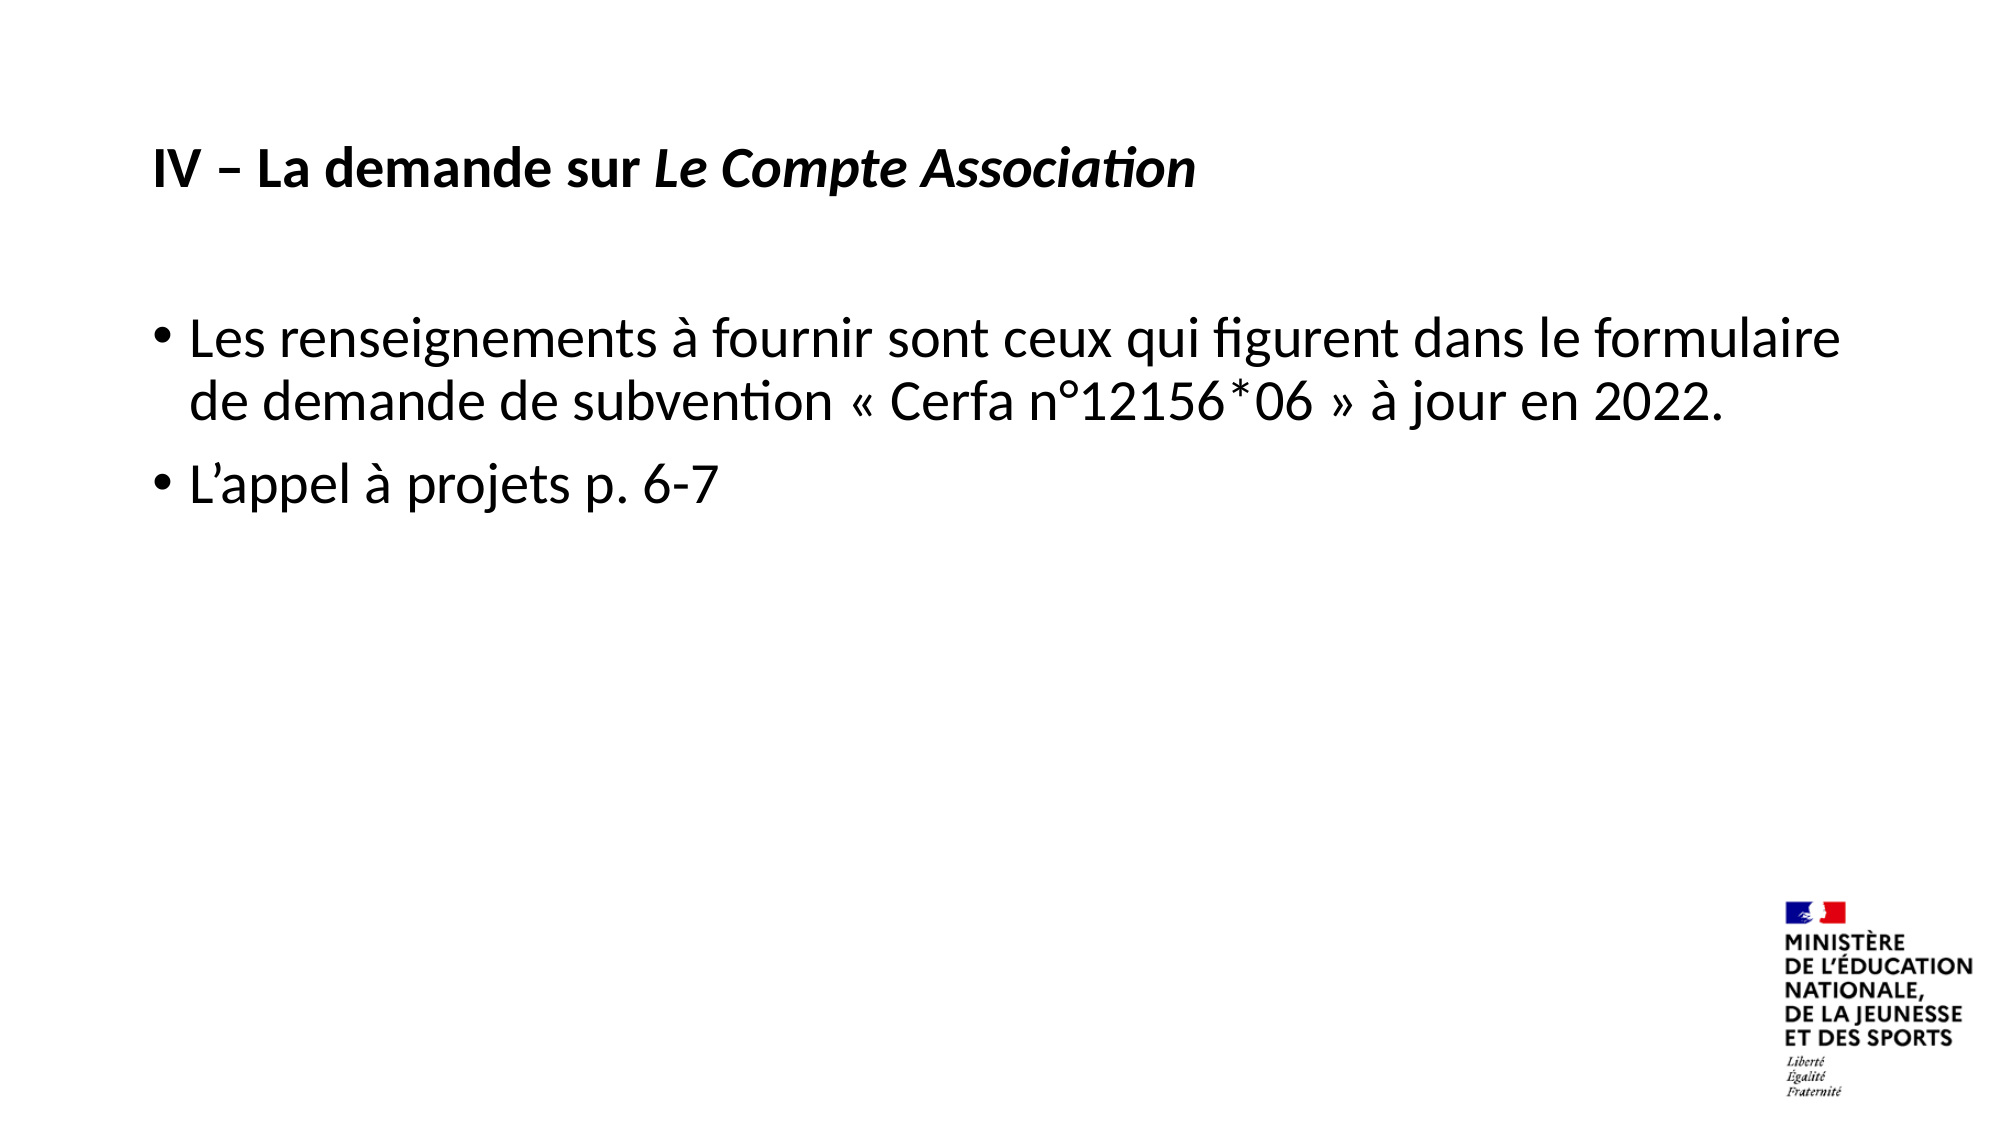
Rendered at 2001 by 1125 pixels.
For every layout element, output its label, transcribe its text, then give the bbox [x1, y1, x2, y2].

picture [1757, 873, 2000, 1125]
list Les renseignements à fournir sont ceux qui figurent dans le formulaire de demande de subvention « Cerfa n°12156*06 » à jour en 2022. L’appel à projets p. 6-7 [137, 299, 1863, 1014]
title IV – La demande sur Le Compte Association [137, 59, 1863, 278]
